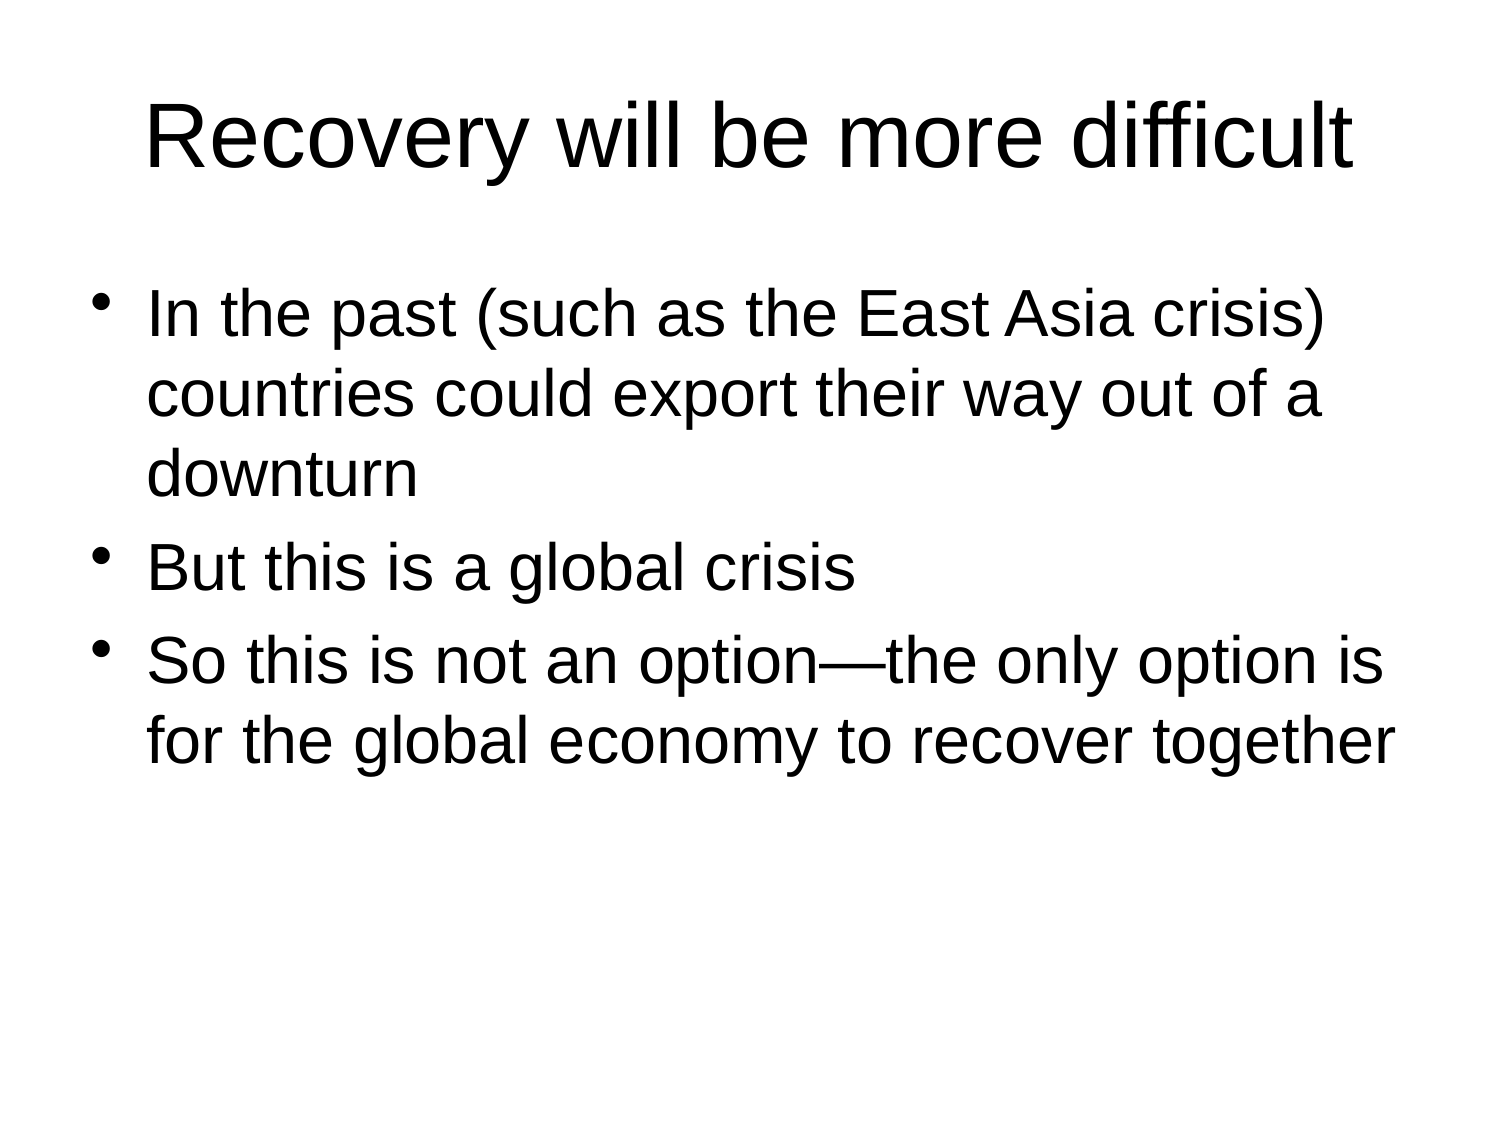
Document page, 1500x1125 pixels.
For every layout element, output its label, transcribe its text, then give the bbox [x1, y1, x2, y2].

title Recovery will be more difficult [74, 37, 1426, 226]
list In the past (such as the East Asia crisis) countries could export their way out of a downturn But this is a global crisis So this is not an option—the only option is for the global economy to recover together [74, 262, 1426, 1006]
